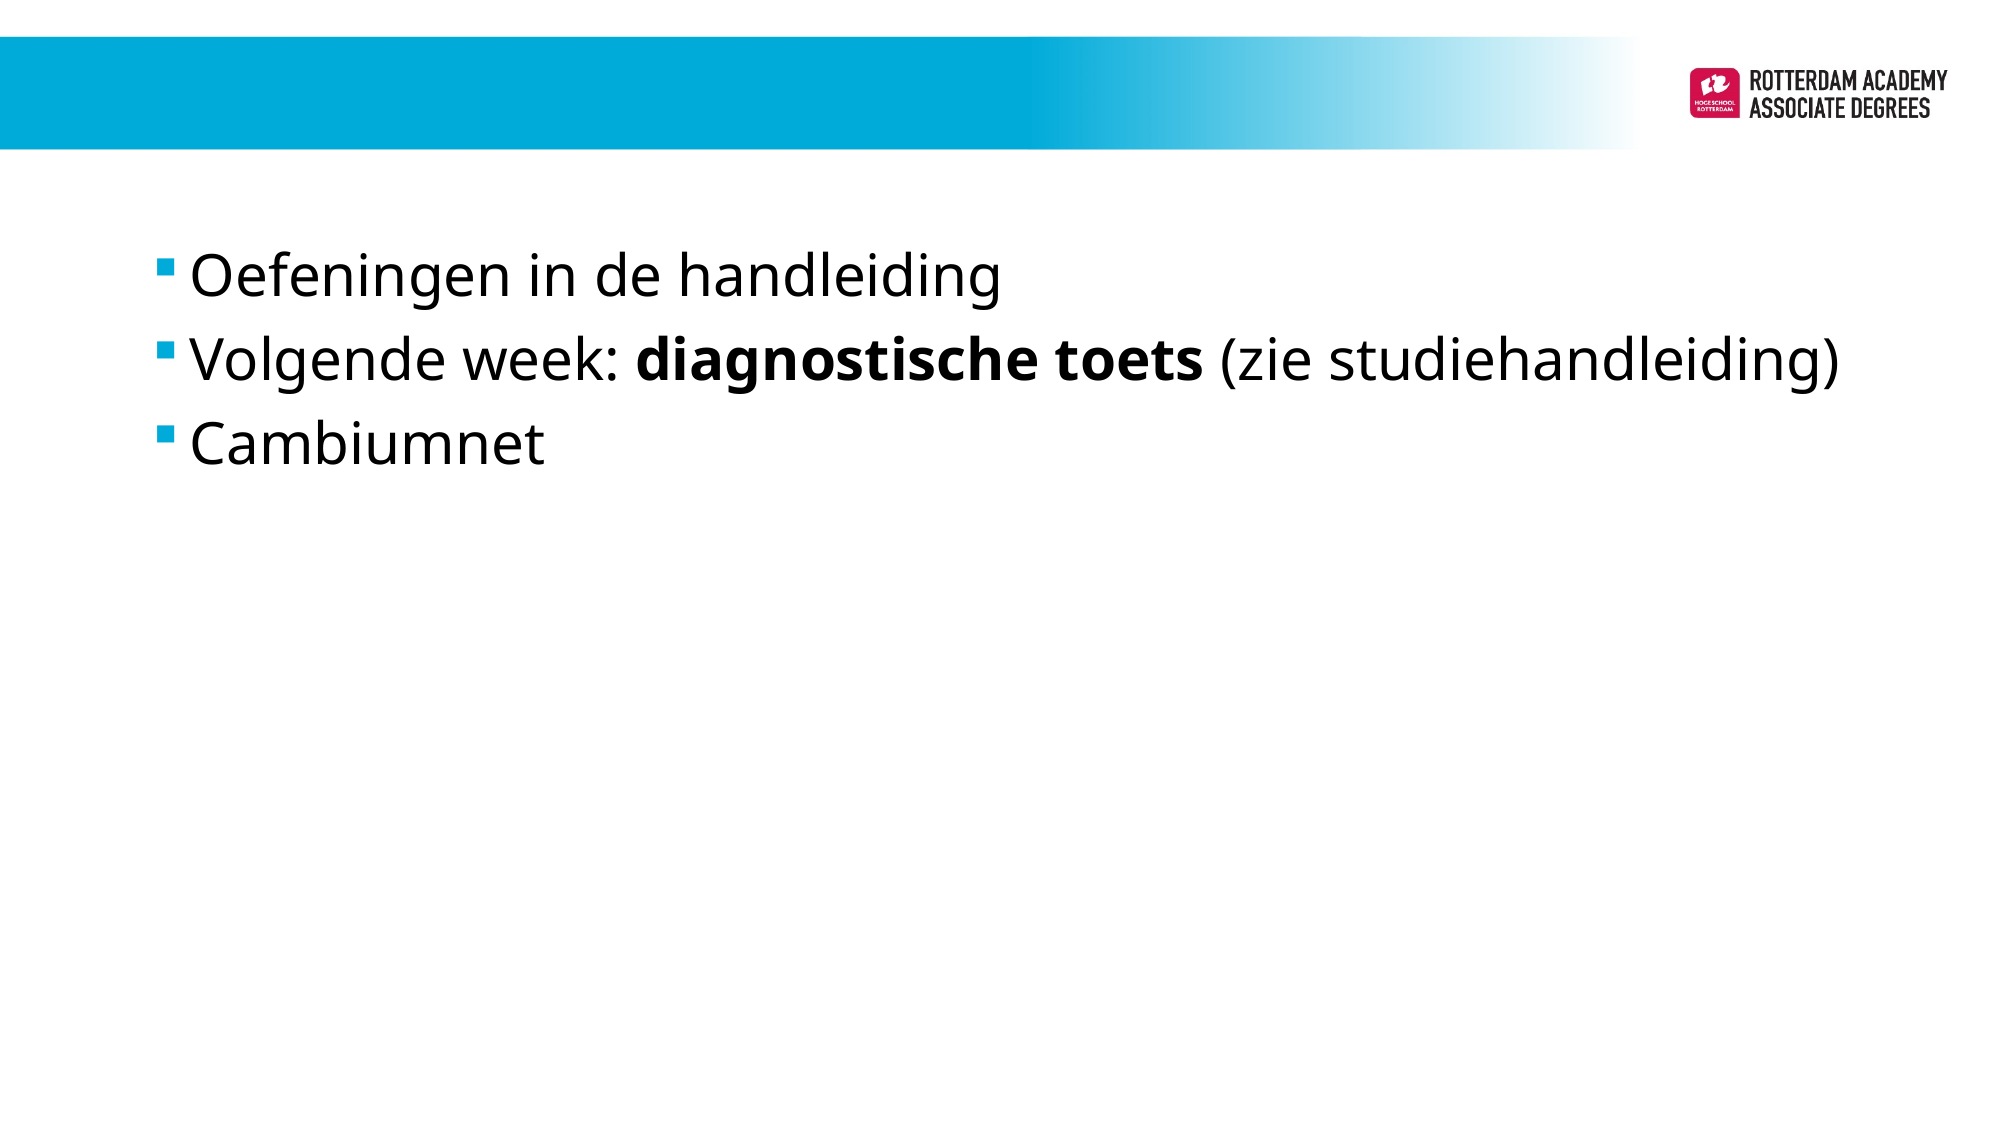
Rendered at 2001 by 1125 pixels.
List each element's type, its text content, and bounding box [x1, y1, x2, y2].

picture [0, 0, 2000, 184]
list Oefeningen in de handleiding Volgende week: diagnostische toets (zie studiehandleiding) Cambiumnet [137, 238, 1863, 985]
